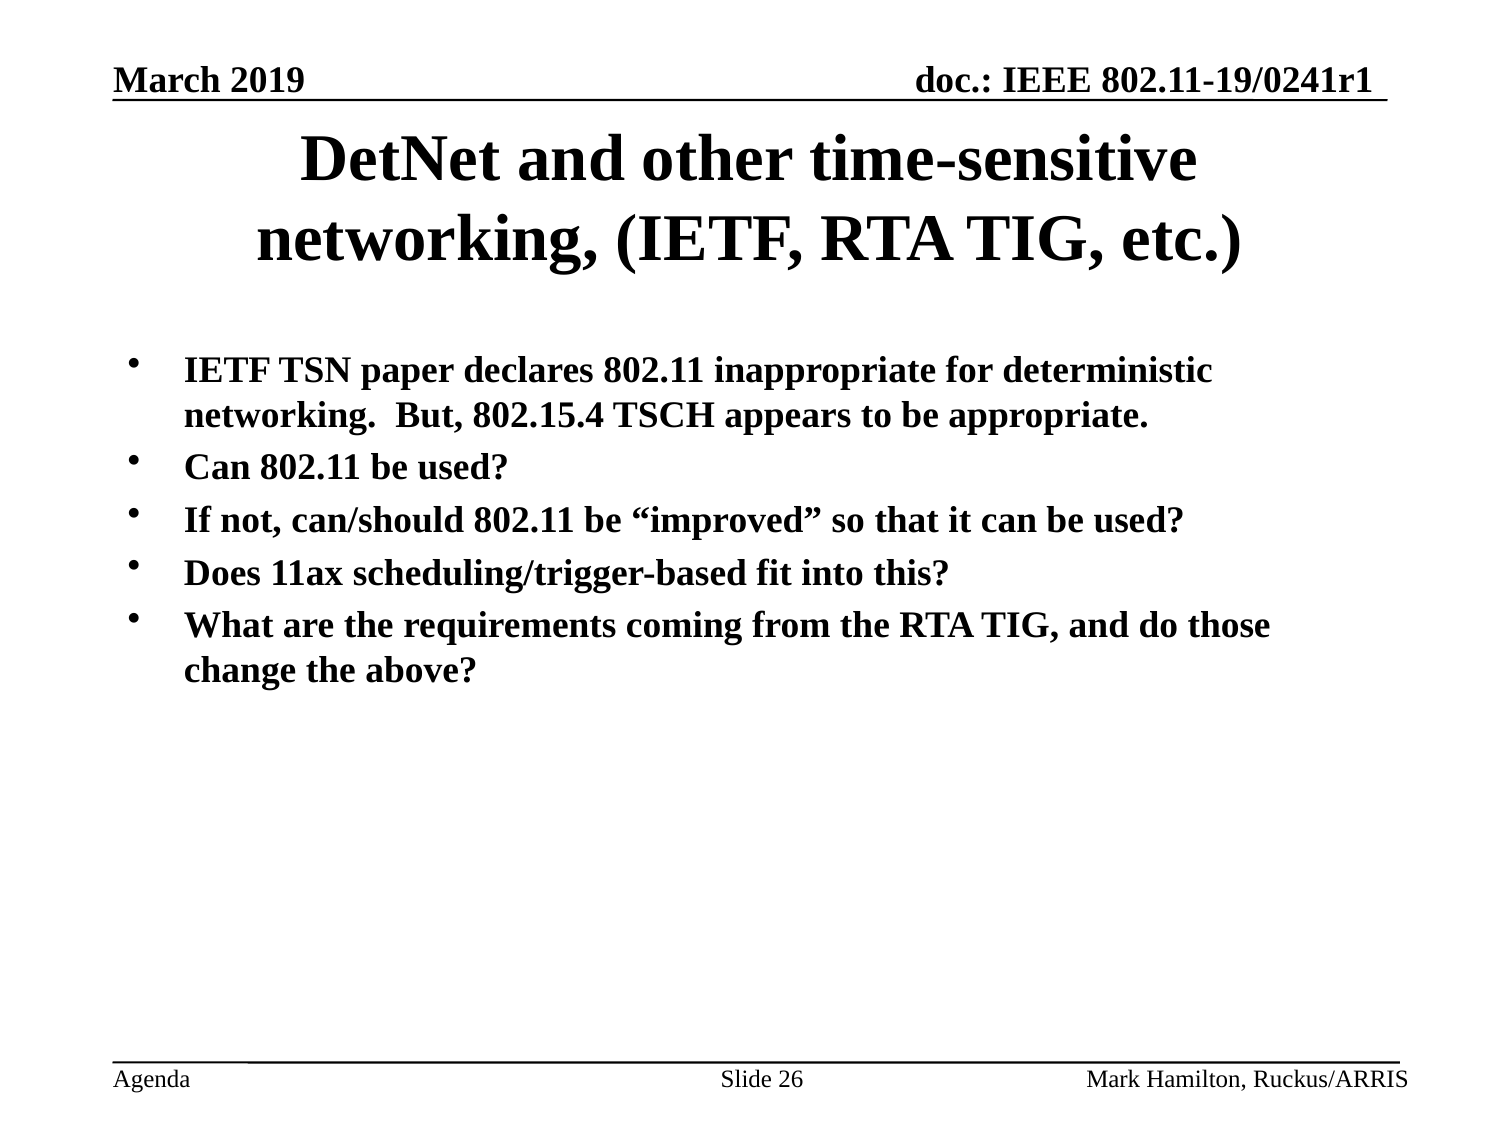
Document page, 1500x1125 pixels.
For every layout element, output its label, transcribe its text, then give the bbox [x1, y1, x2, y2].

list IETF TSN paper declares 802.11 inappropriate for deterministic networking. But, 802.15.4 TSCH appears to be appropriate. Can 802.11 be used? If not, can/should 802.11 be “improved” so that it can be used? Does 11ax scheduling/trigger-based fit into this? What are the requirements coming from the RTA TIG, and do those change the above? [112, 337, 1388, 1050]
title DetNet and other time-sensitive networking, (IETF, RTA TIG, etc.) [112, 112, 1388, 275]
